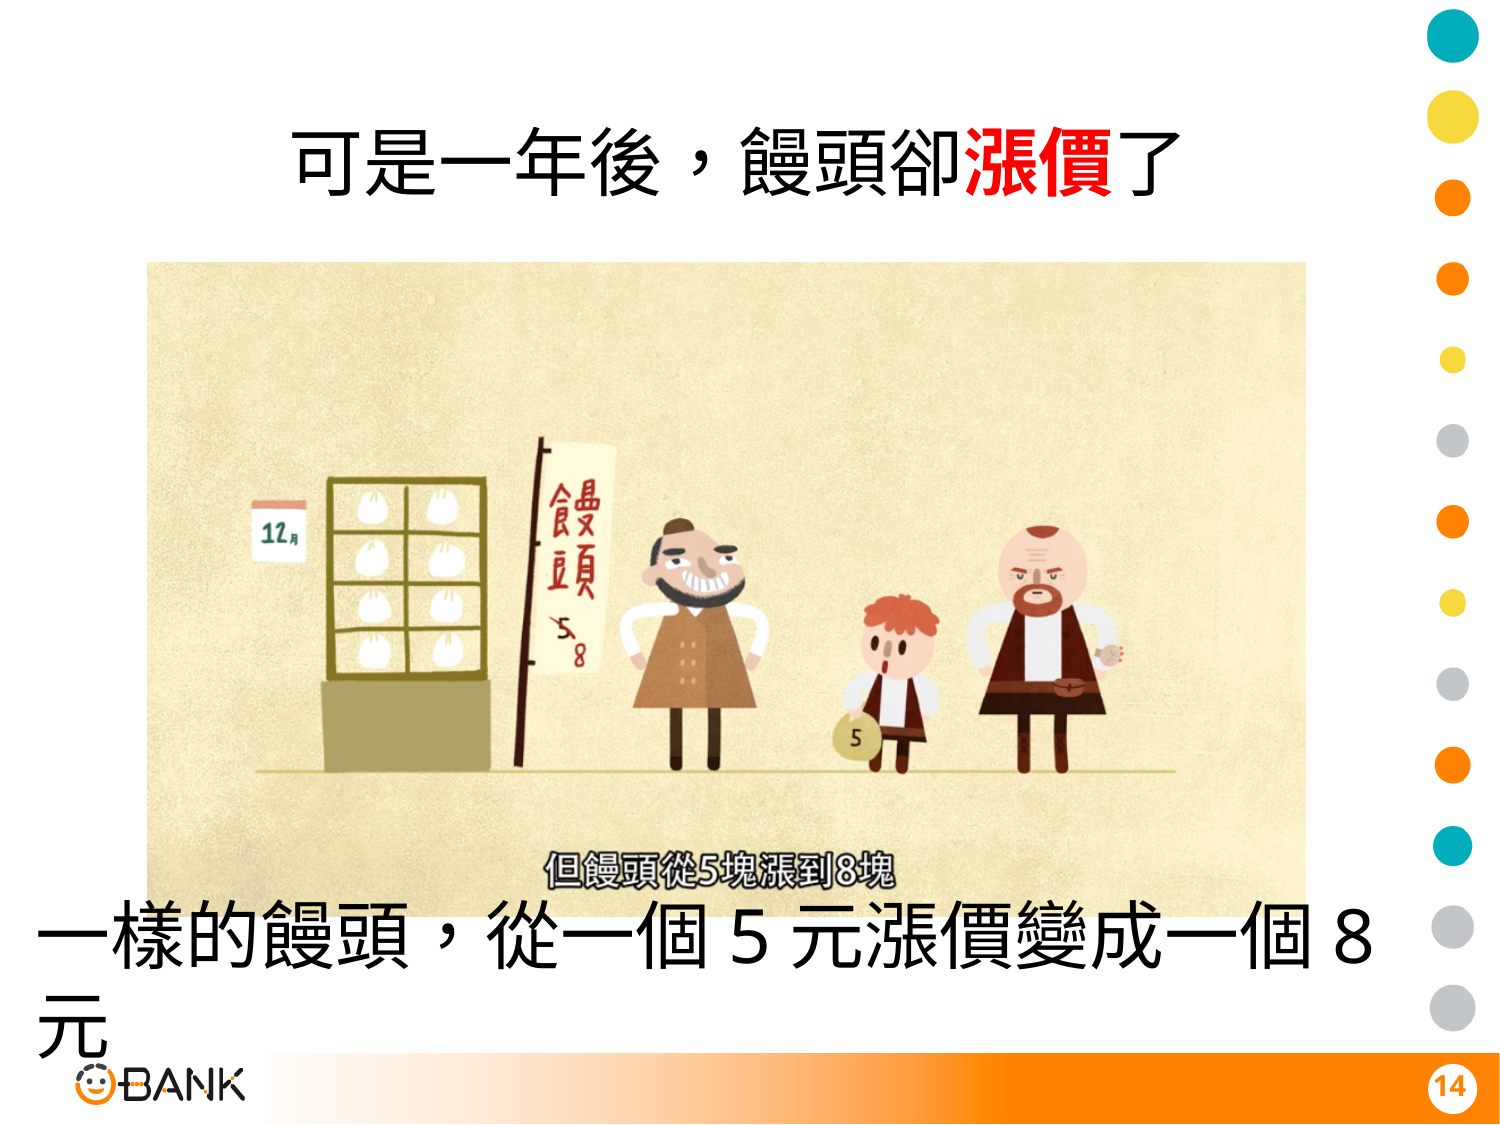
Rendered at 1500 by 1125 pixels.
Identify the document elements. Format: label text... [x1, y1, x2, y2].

picture [0, 0, 1500, 1125]
text_box 一樣的饅頭，從一個5元漲價變成一個8元 [29, 919, 1447, 1038]
text_box 可是一年後，饅頭卻漲價了 [88, 101, 1388, 220]
